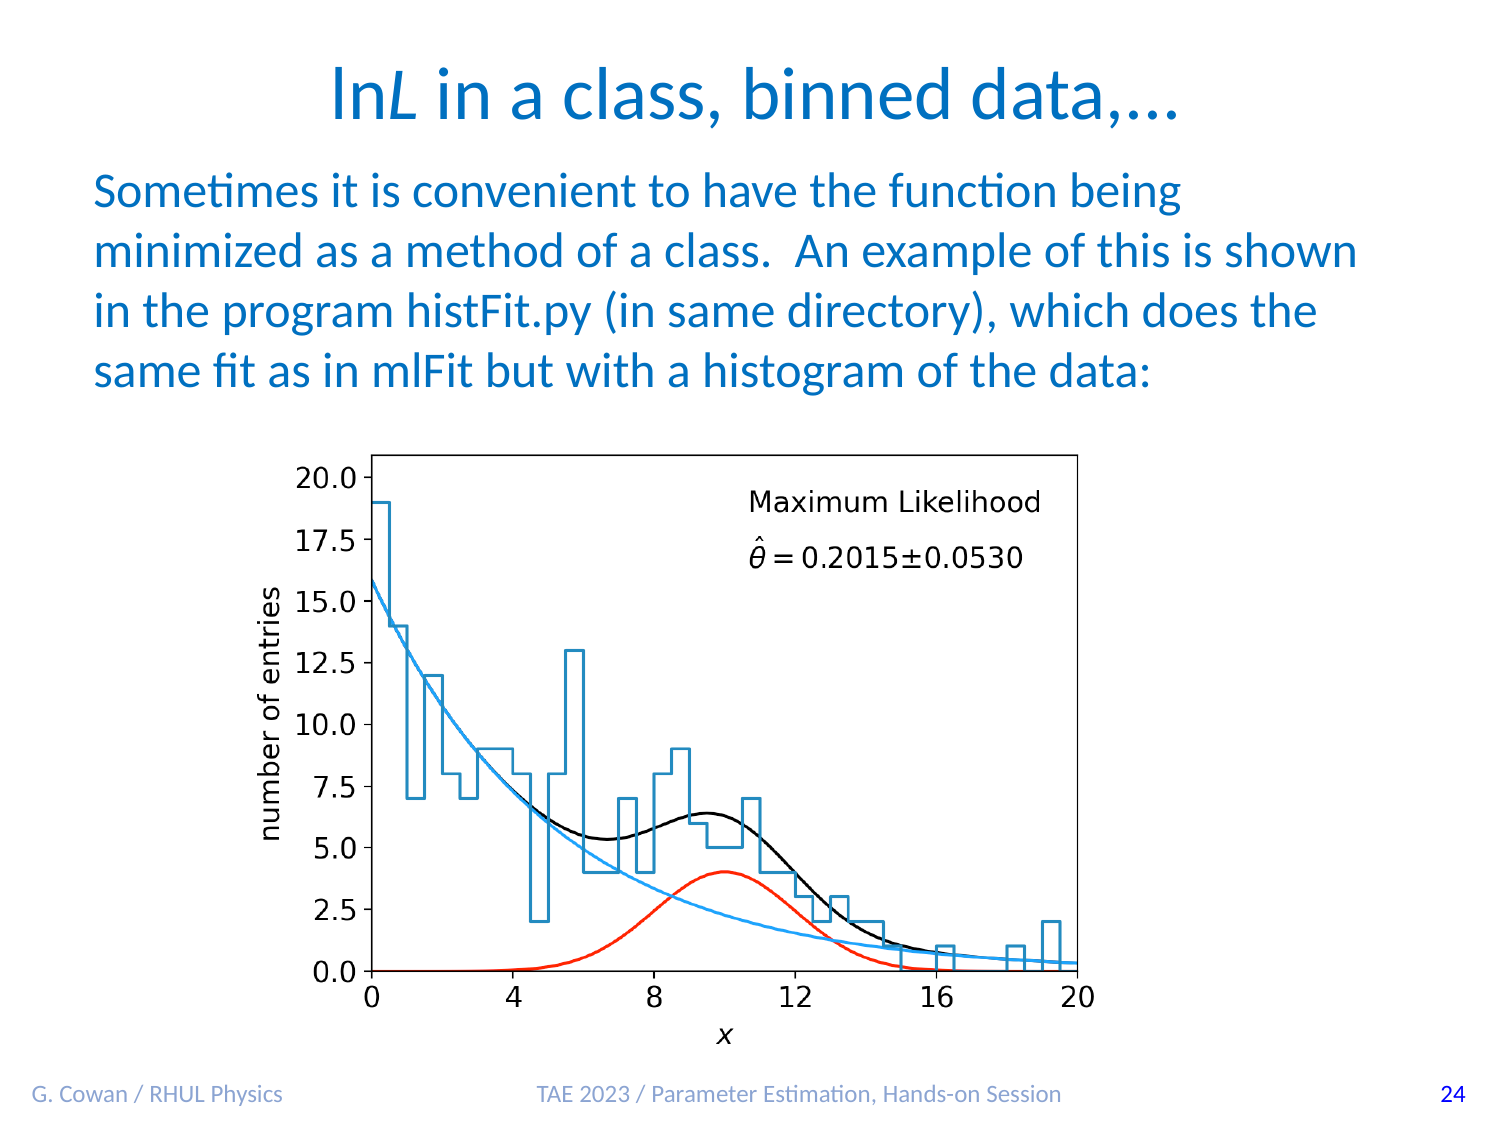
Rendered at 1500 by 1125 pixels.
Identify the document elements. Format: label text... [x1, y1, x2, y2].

footer TAE 2023 / Parameter Estimation, Hands-on Session [338, 1062, 1262, 1123]
slide_number 24 [1262, 1062, 1481, 1123]
text_box Sometimes it is convenient to have the function being minimized as a method of a class. An example of this is shown in the program histFit.py (in same directory), which does the same fit as in mlFit but with a histogram of the data: [78, 149, 1415, 405]
picture [238, 435, 1111, 1062]
text_box lnL in a class, binned data,... [316, 37, 1198, 143]
slide_number G. Cowan / RHUL Physics [16, 1062, 338, 1123]
